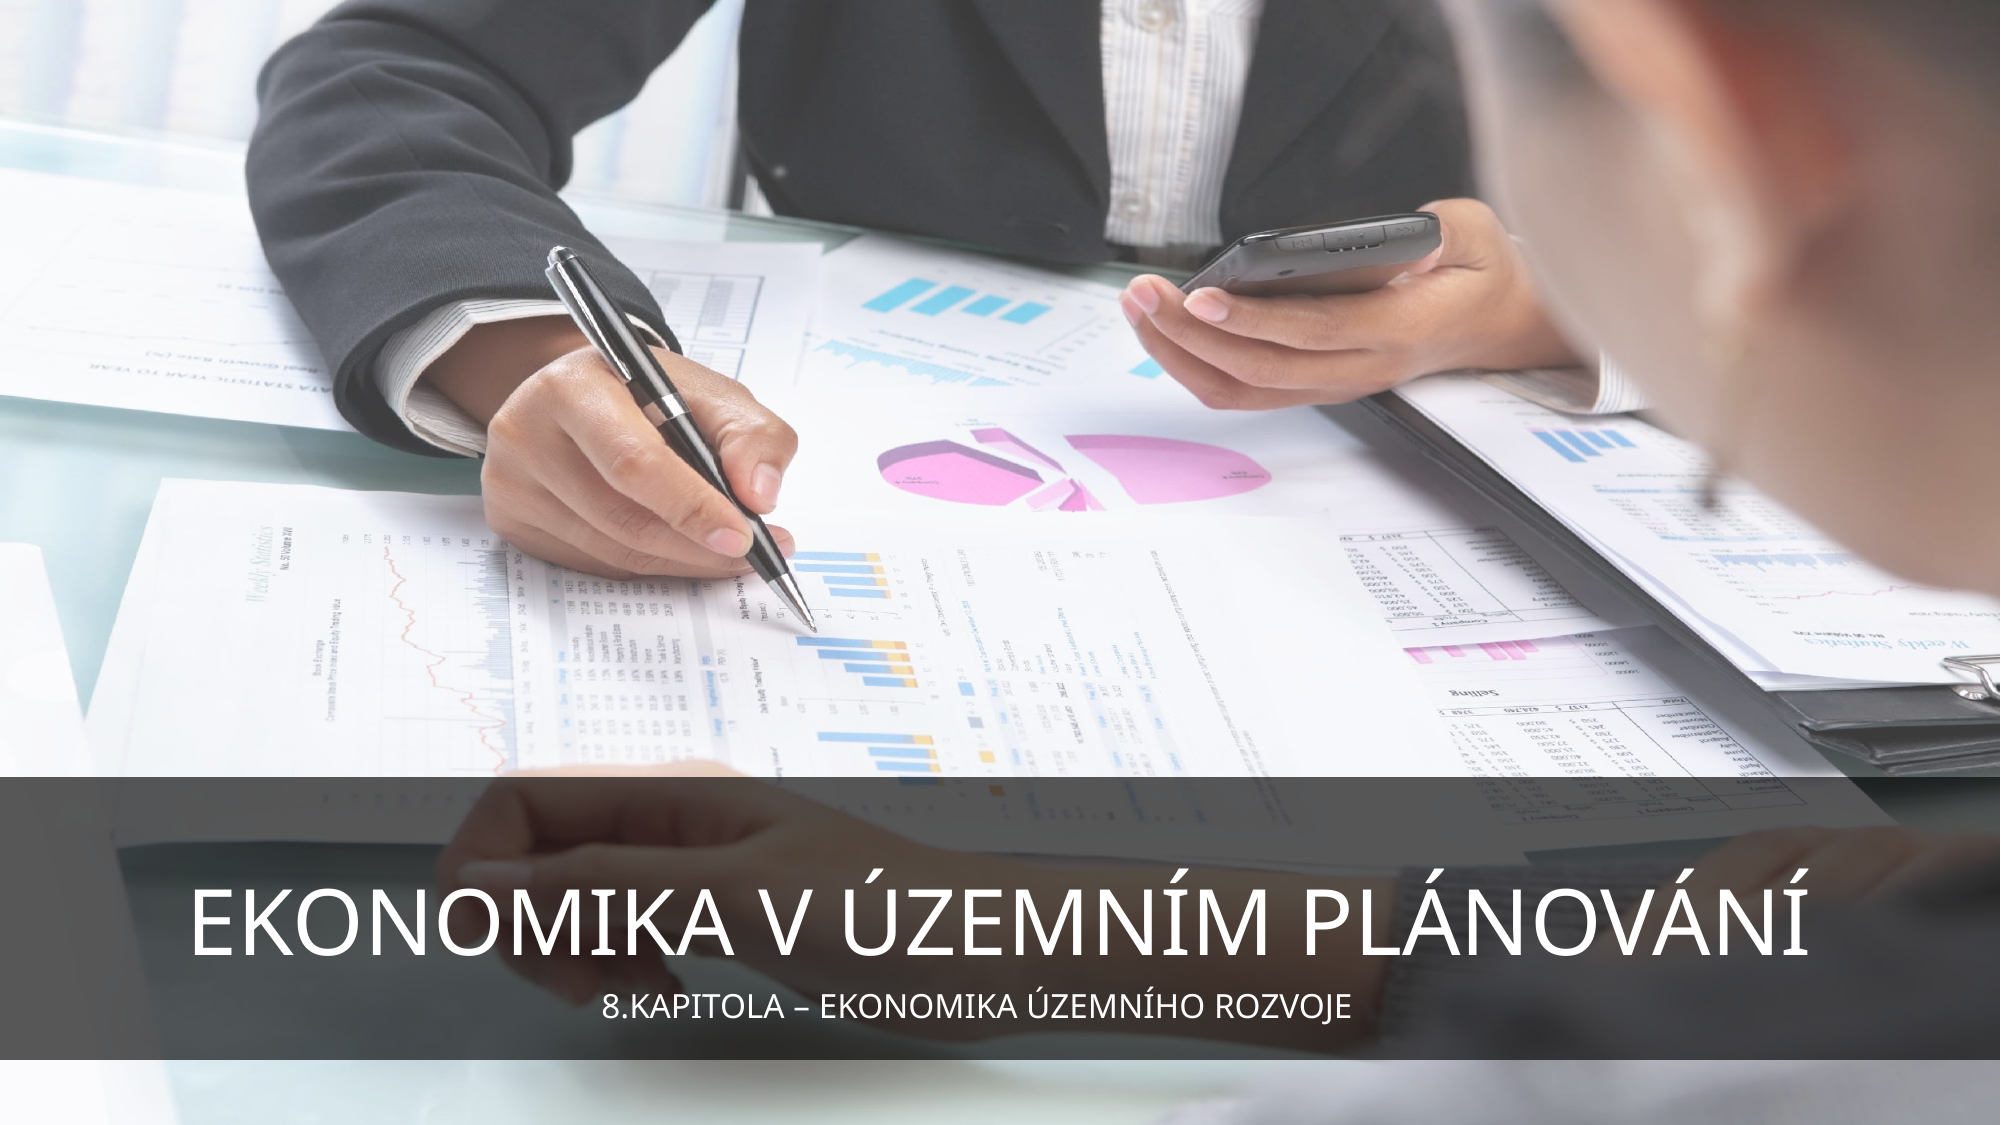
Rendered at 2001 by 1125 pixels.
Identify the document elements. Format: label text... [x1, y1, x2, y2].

text_box 8.KAPITOLA – EKONOMIKA ÚZEMNÍHO ROZVOJE [586, 978, 1449, 1034]
text_box EKONOMIKA V ÚZEMNÍM PLÁNOVÁNÍ [0, 777, 2000, 1060]
